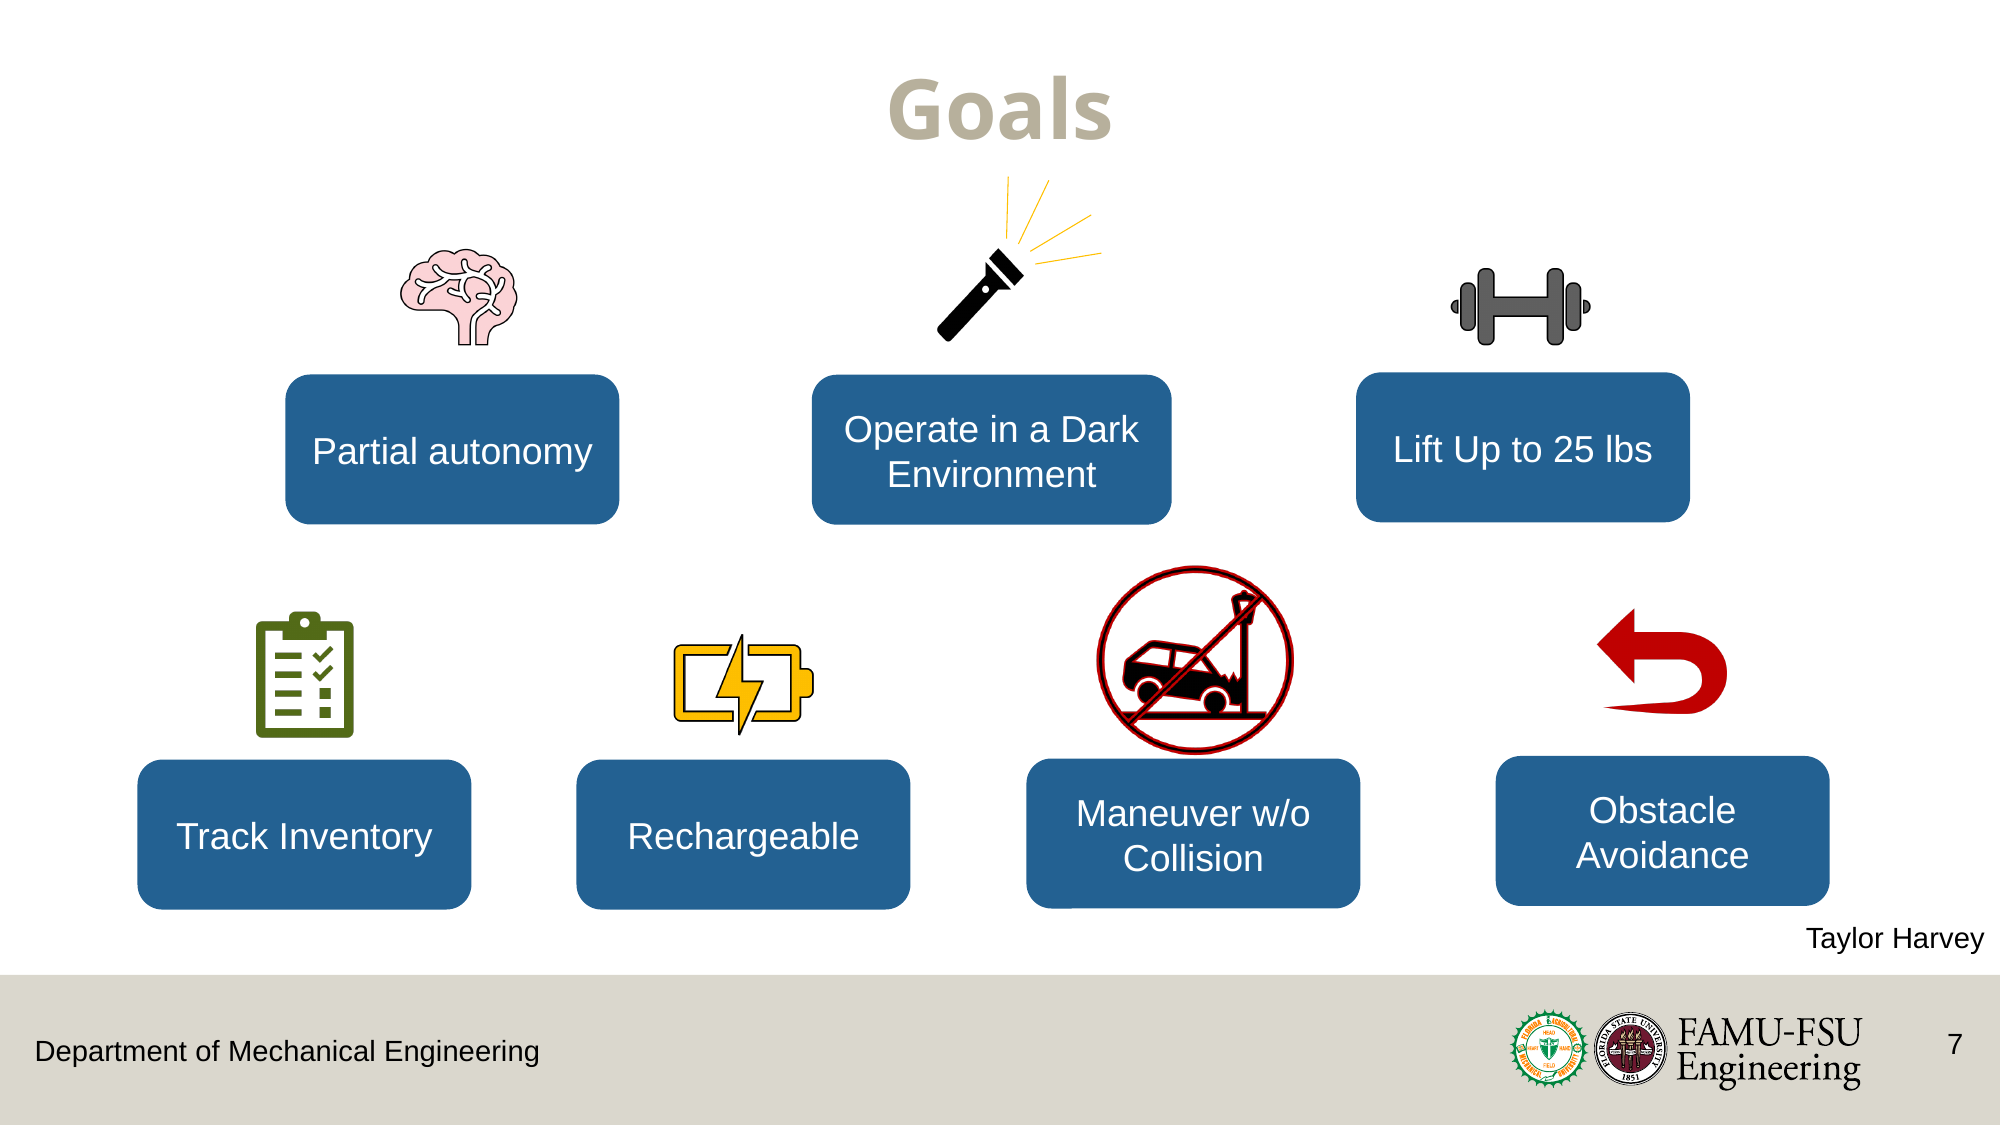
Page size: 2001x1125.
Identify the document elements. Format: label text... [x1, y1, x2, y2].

picture [1587, 586, 1738, 737]
slide_number 7 [1862, 1017, 1978, 1078]
footer Taylor Harvey [1325, 912, 2000, 973]
text_box Goals [137, 59, 1863, 278]
text_box Track Inventory [136, 758, 473, 911]
picture [1444, 231, 1596, 382]
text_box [1071, 542, 1318, 778]
text_box Lift Up to 25 lbs [1355, 371, 1692, 524]
picture [668, 609, 819, 760]
text_box Maneuver w/o Collision [1025, 757, 1362, 910]
picture [389, 230, 528, 364]
text_box Rechargeable [575, 758, 912, 911]
picture [229, 599, 380, 750]
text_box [926, 176, 1102, 353]
text_box Obstacle Avoidance [1494, 754, 1831, 907]
text_box Partial autonomy [284, 373, 621, 526]
text_box Operate in a Dark Environment [810, 373, 1173, 526]
